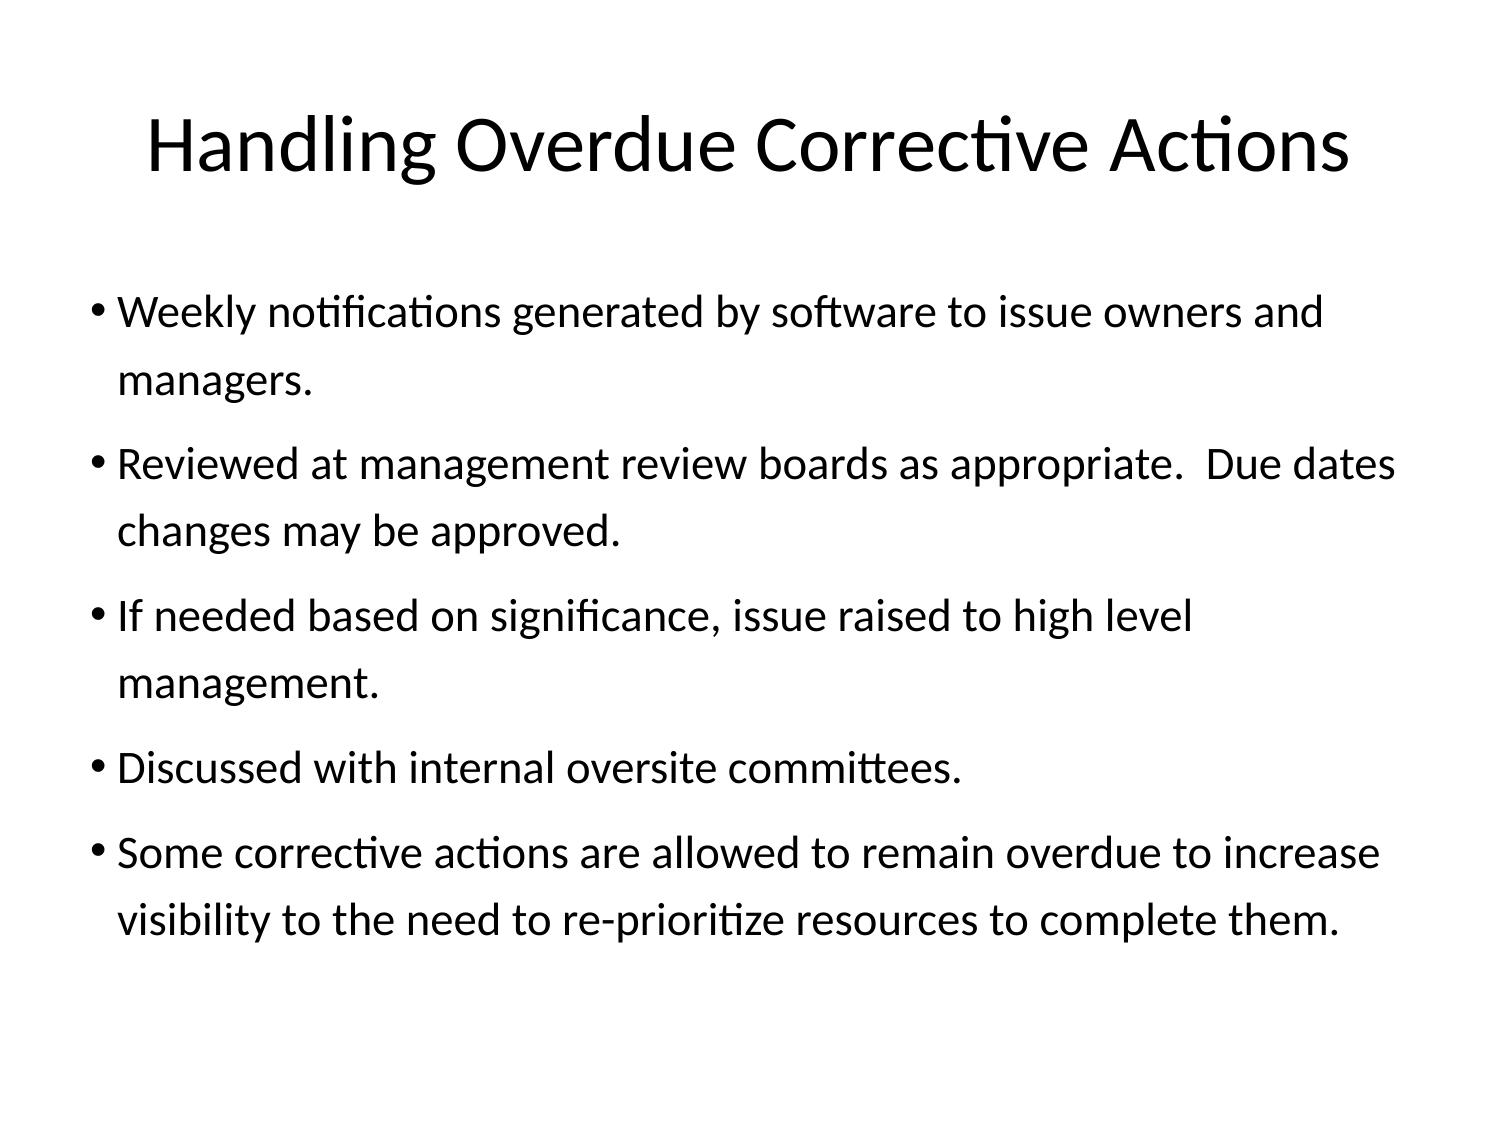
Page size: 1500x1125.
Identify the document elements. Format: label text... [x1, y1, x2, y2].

list Weekly notifications generated by software to issue owners and managers. Reviewed at management review boards as appropriate. Due dates changes may be approved. If needed based on significance, issue raised to high level management. Discussed with internal oversite committees. Some corrective actions are allowed to remain overdue to increase visibility to the need to re-prioritize resources to complete them. [75, 262, 1425, 1005]
title Handling Overdue Corrective Actions [75, 45, 1425, 233]
